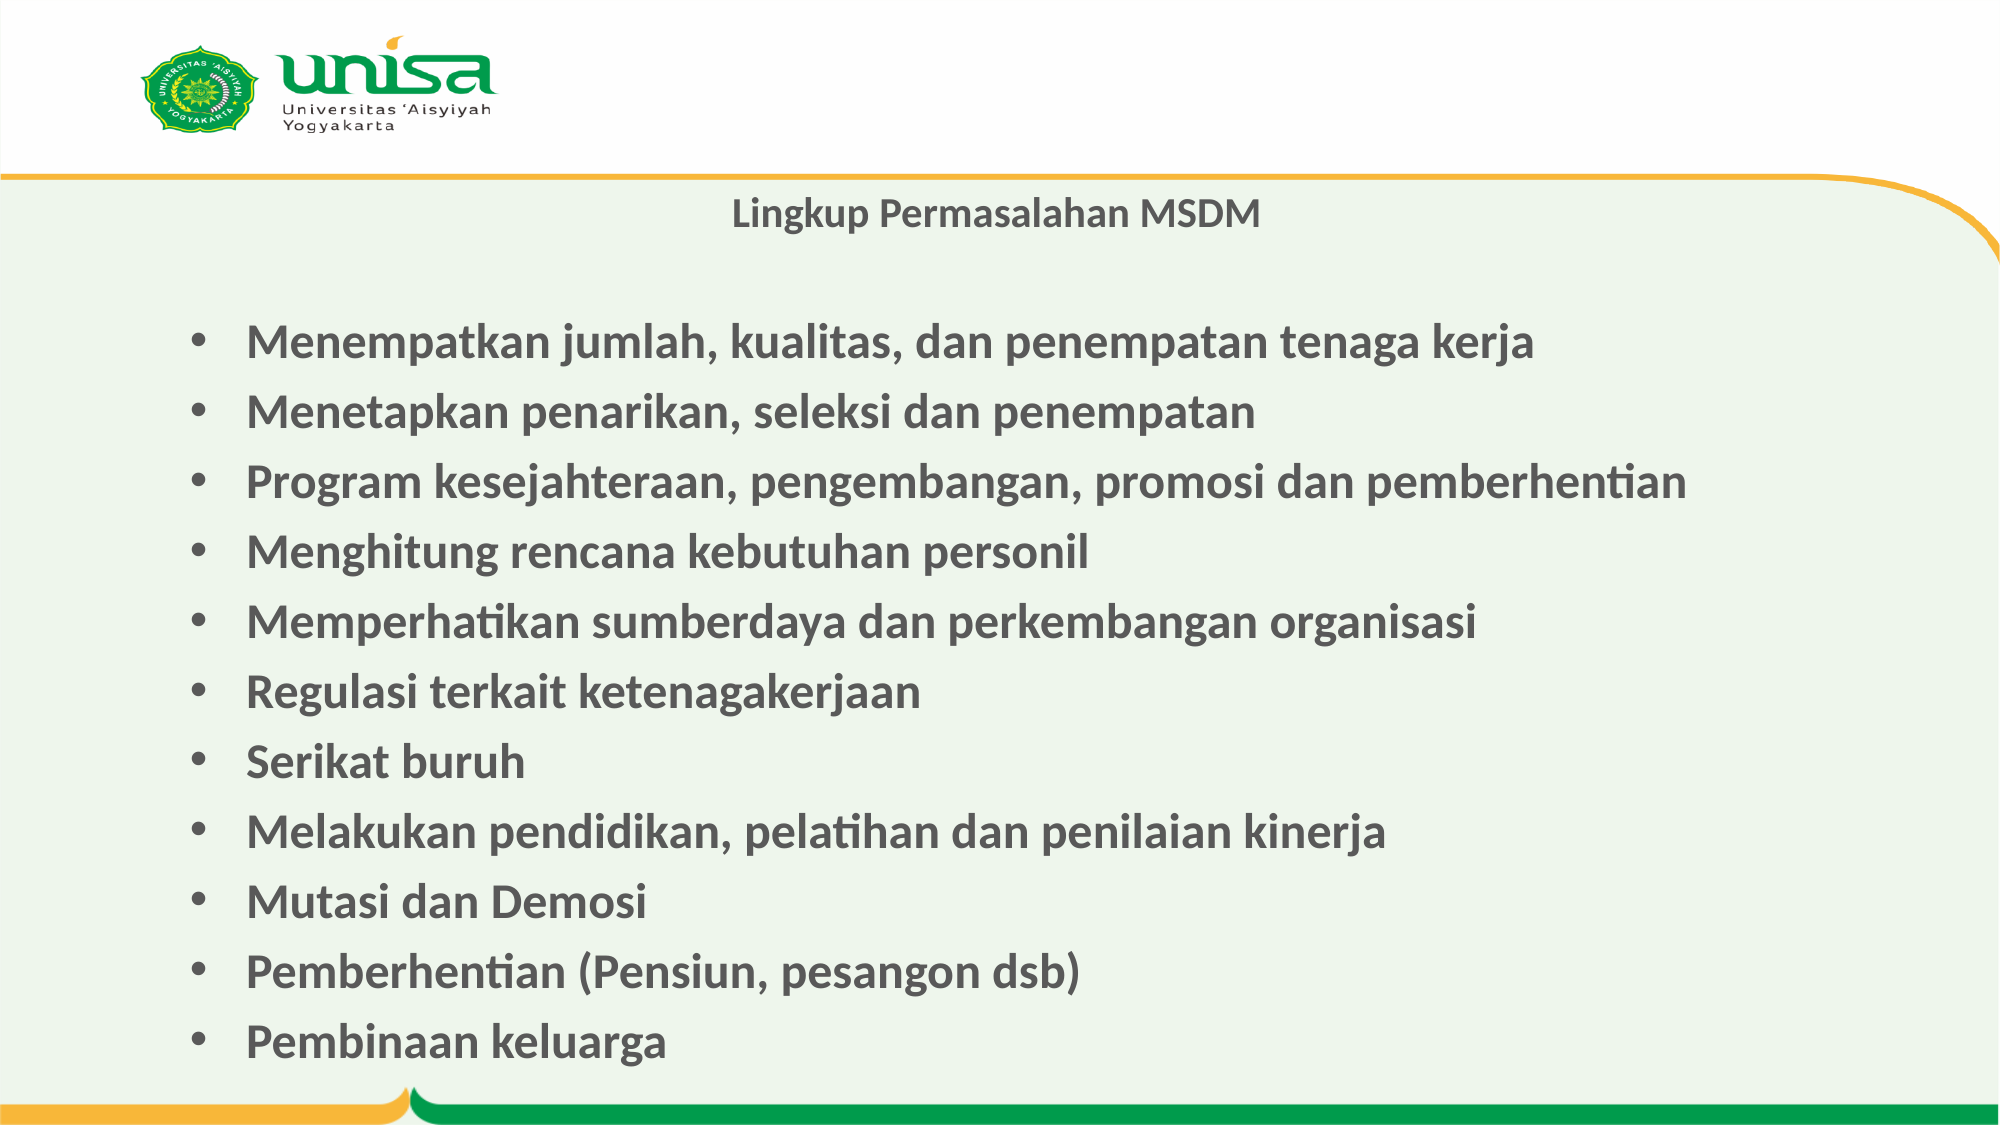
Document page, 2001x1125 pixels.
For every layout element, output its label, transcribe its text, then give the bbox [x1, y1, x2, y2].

picture [0, 0, 2000, 1125]
title Lingkup Permasalahan MSDM [212, 177, 1792, 245]
list Menempatkan jumlah, kualitas, dan penempatan tenaga kerja Menetapkan penarikan, seleksi dan penempatan Program kesejahteraan, pengembangan, promosi dan pemberhentian Menghitung rencana kebutuhan personil Memperhatikan sumberdaya dan perkembangan organisasi Regulasi terkait ketenagakerjaan Serikat buruh Melakukan pendidikan, pelatihan dan penilaian kinerja Mutasi dan Demosi Pemberhentian (Pensiun, pesangon dsb) Pembinaan keluarga [174, 301, 1829, 1010]
